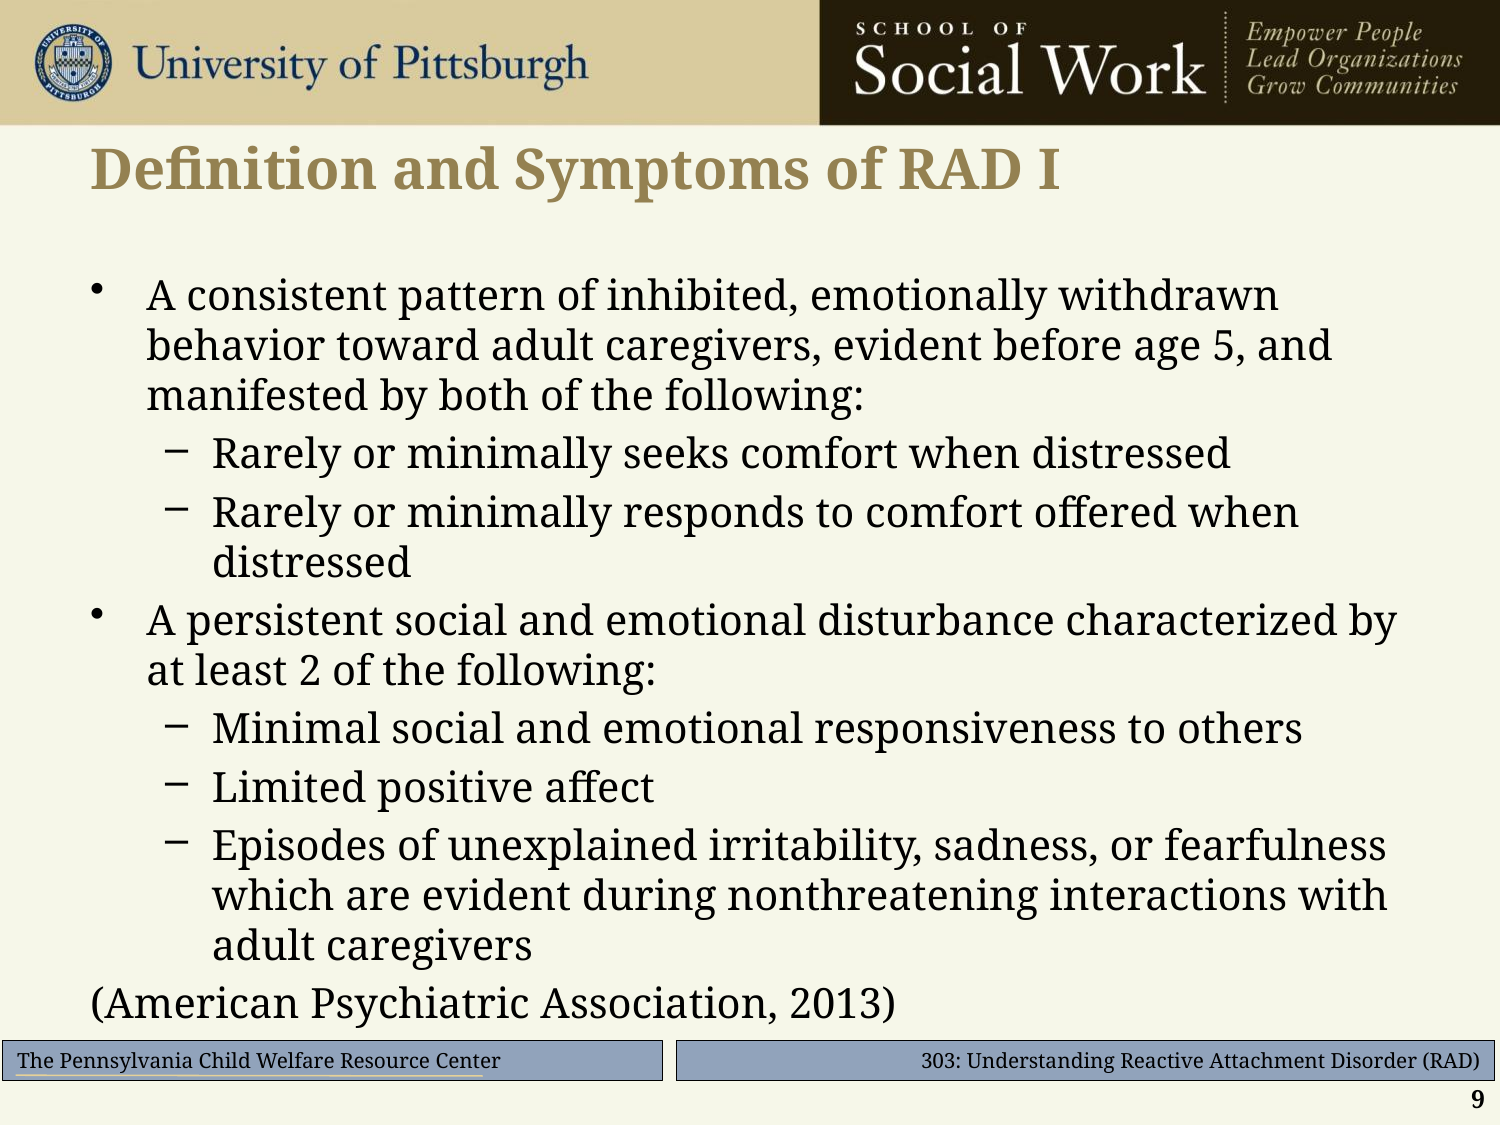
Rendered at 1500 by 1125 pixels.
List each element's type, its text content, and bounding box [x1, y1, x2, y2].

slide_number 9 [1332, 1085, 1500, 1117]
list A consistent pattern of inhibited, emotionally withdrawn behavior toward adult caregivers, evident before age 5, and manifested by both of the following: Rarely or minimally seeks comfort when distressed Rarely or minimally responds to comfort offered when distressed A persistent social and emotional disturbance characterized by at least 2 of the following: Minimal social and emotional responsiveness to others Limited positive affect Episodes of unexplained irritability, sadness, or fearfulness which are evident during nonthreatening interactions with adult caregivers (American Psychiatric Association, 2013) [74, 260, 1426, 1002]
picture [0, 0, 1500, 1125]
title Definition and Symptoms of RAD I [74, 110, 1426, 223]
